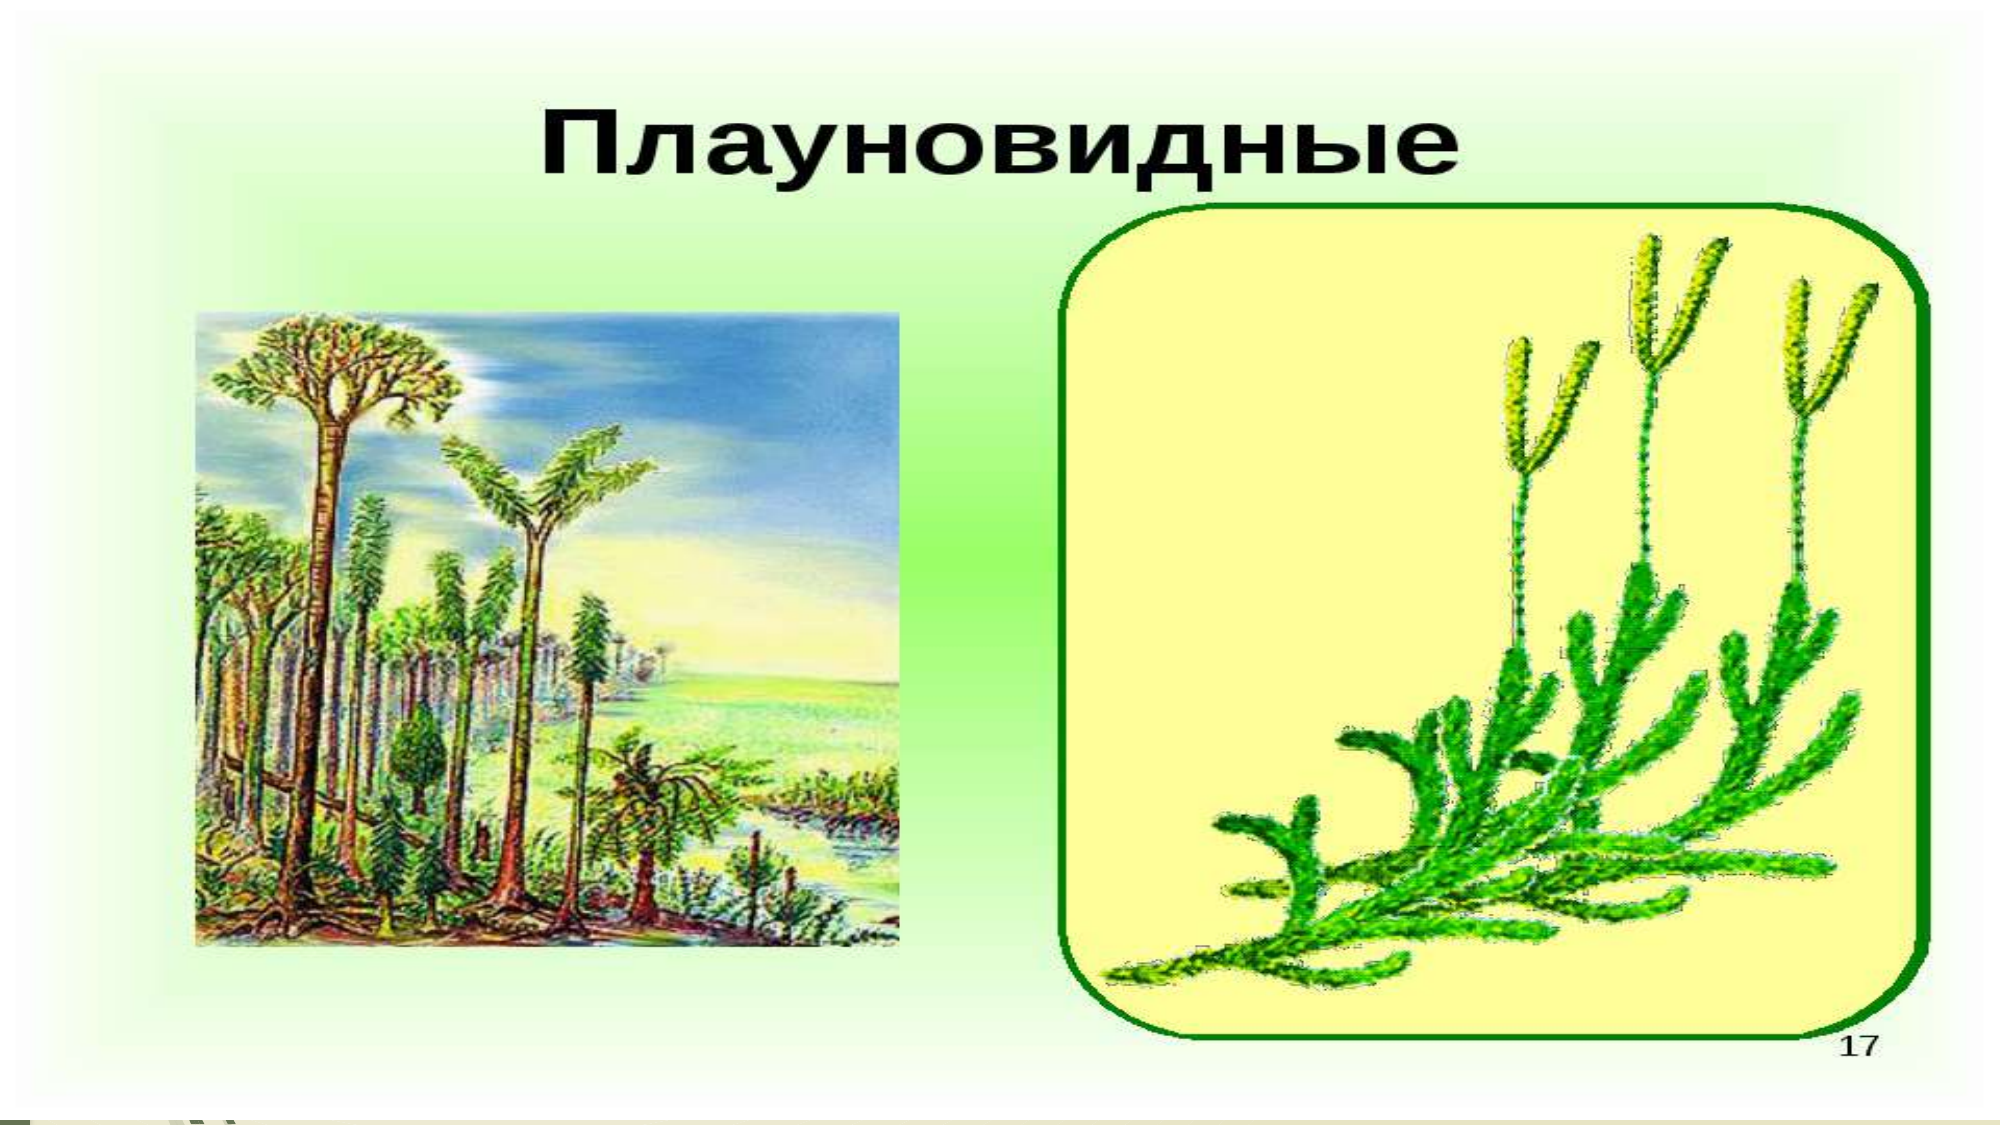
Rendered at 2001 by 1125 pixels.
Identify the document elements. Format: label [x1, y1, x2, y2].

list [0, 0, 2000, 1120]
